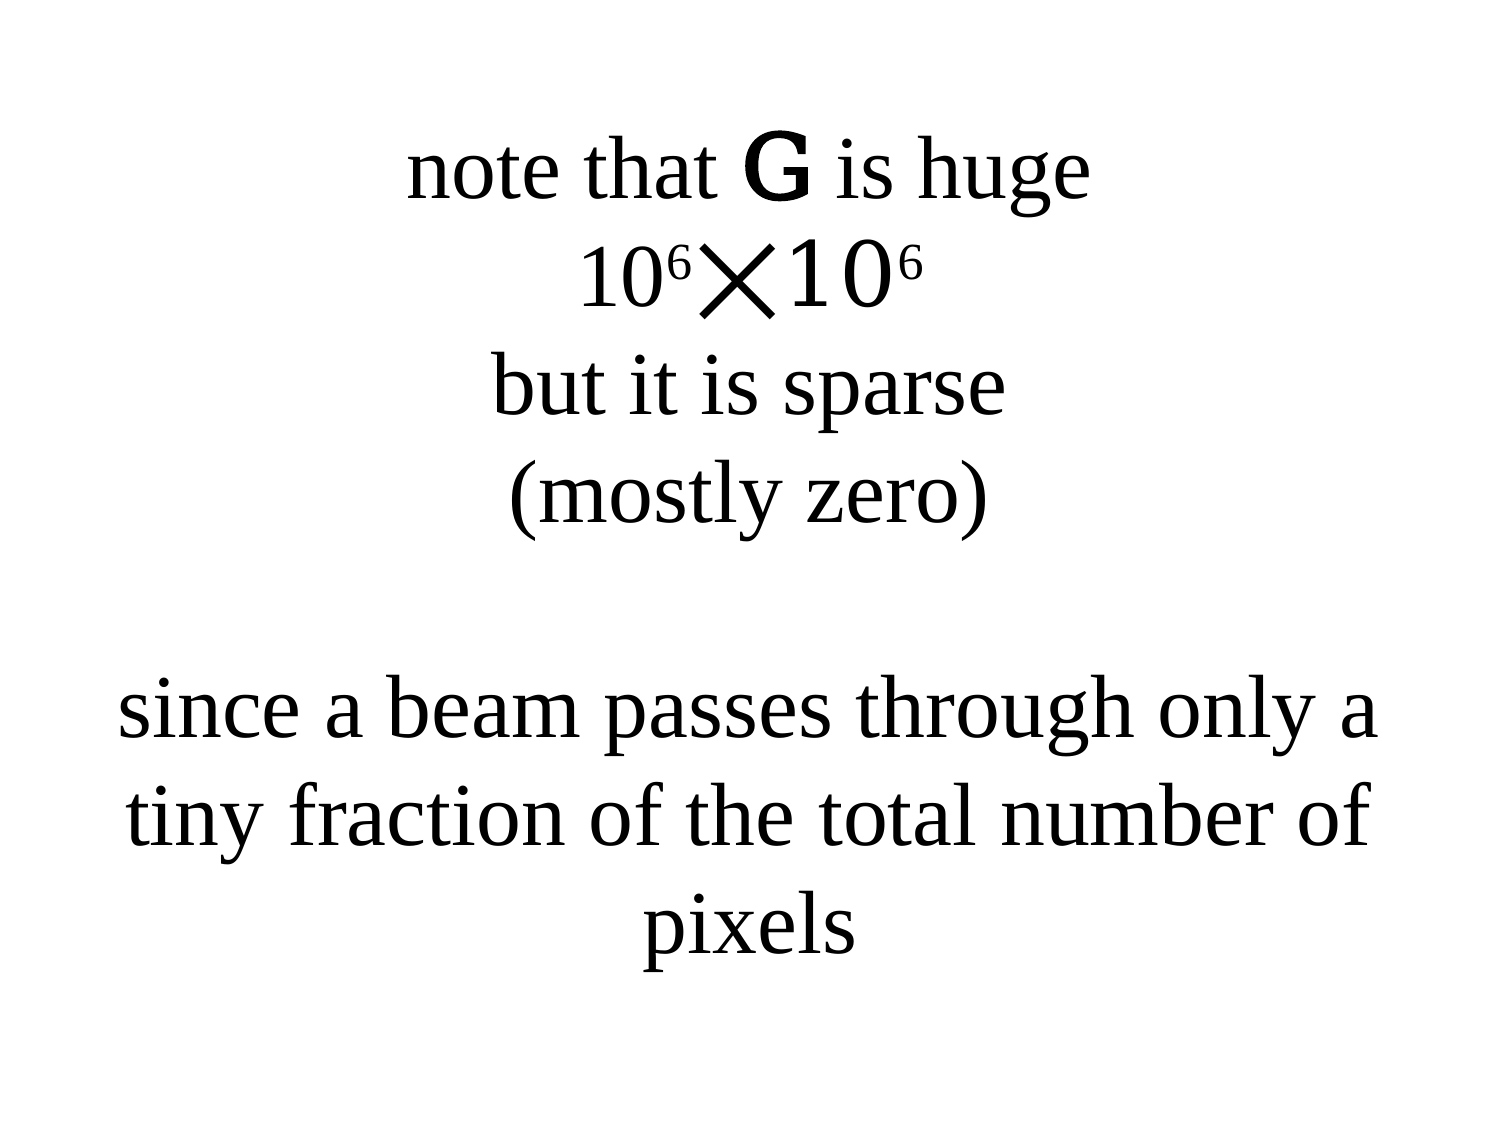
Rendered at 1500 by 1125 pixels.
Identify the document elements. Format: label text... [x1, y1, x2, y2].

title note that G is huge 106⨉106 but it is sparse (mostly zero) since a beam passes through only a tiny fraction of the total number of pixels [75, 99, 1425, 980]
